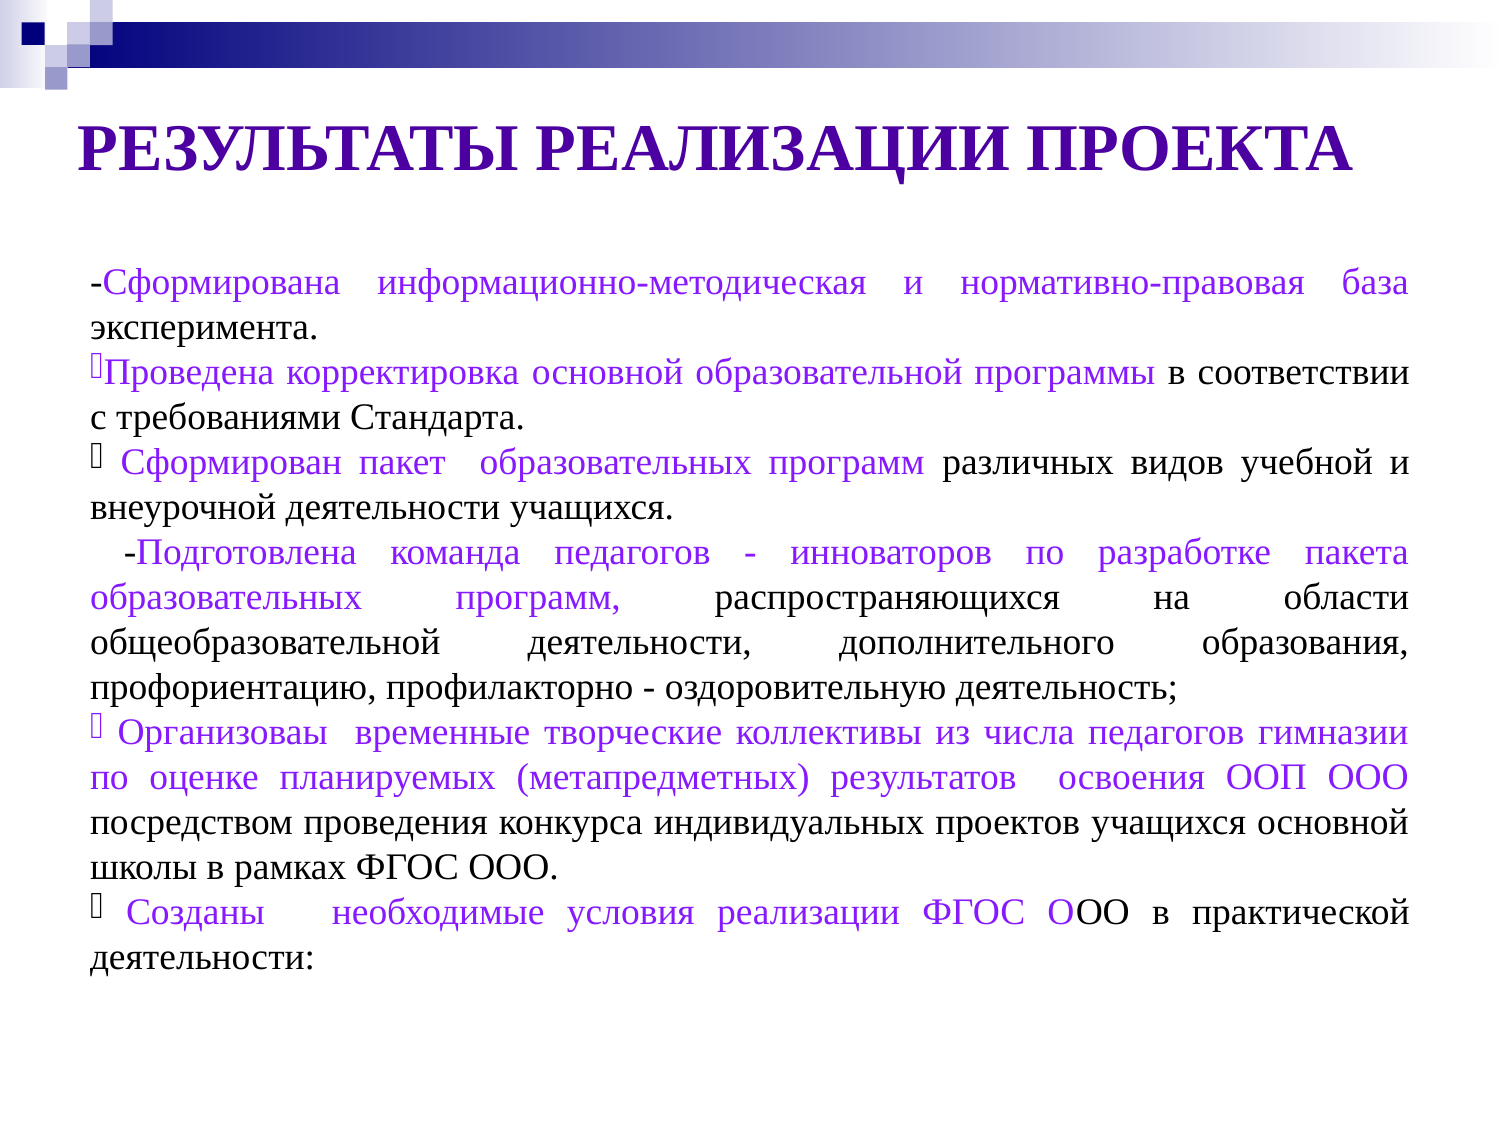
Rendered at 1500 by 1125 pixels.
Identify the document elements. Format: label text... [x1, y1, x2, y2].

list -Сформирована информационно-методическая и нормативно-правовая база эксперимента. Проведена корректировка основной образовательной программы в соответствии с требованиями Стандарта. Сформирован пакет образовательных программ различных видов учебной и внеурочной деятельности учащихся. -Подготовлена команда педагогов - инноваторов по разработке пакета образовательных программ, распространяющихся на области общеобразовательной деятельности, дополнительного образования, профориентацию, профилакторно - оздоровительную деятельность; Организоваы временные творческие коллективы из числа педагогов гимназии по оценке планируемых (метапредметных) результатов освоения ООП ООО посредством проведения конкурса индивидуальных проектов учащихся основной школы в рамках ФГОС ООО. Созданы необходимые условия реализации ФГОС ООО в практической деятельности: [74, 249, 1426, 1026]
title РЕЗУЛЬТАТЫ РЕАЛИЗАЦИИ ПРОЕКТА [62, 74, 1426, 213]
